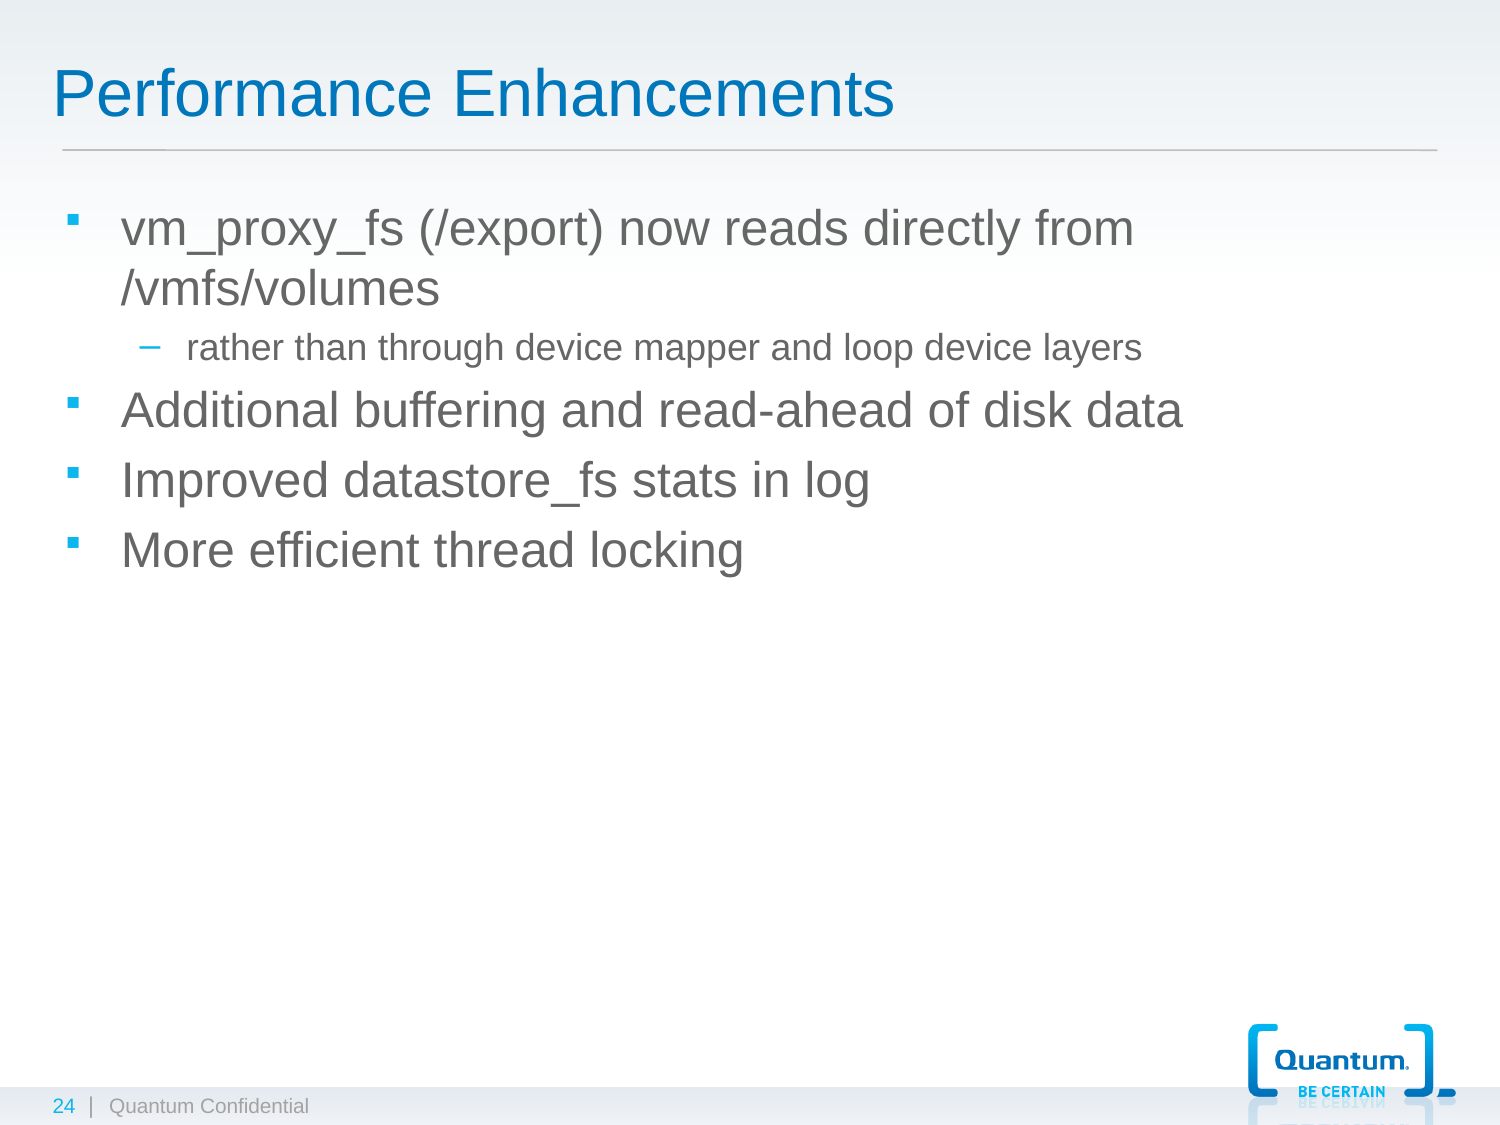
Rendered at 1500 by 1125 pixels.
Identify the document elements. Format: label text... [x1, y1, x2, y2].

list vm_proxy_fs (/export) now reads directly from /vmfs/volumes rather than through device mapper and loop device layers Additional buffering and read-ahead of disk data Improved datastore_fs stats in log More efficient thread locking [49, 187, 1288, 1013]
slide_number 24 [37, 1085, 114, 1125]
picture [1240, 1012, 1463, 1125]
title Performance Enhancements [37, 37, 1313, 143]
